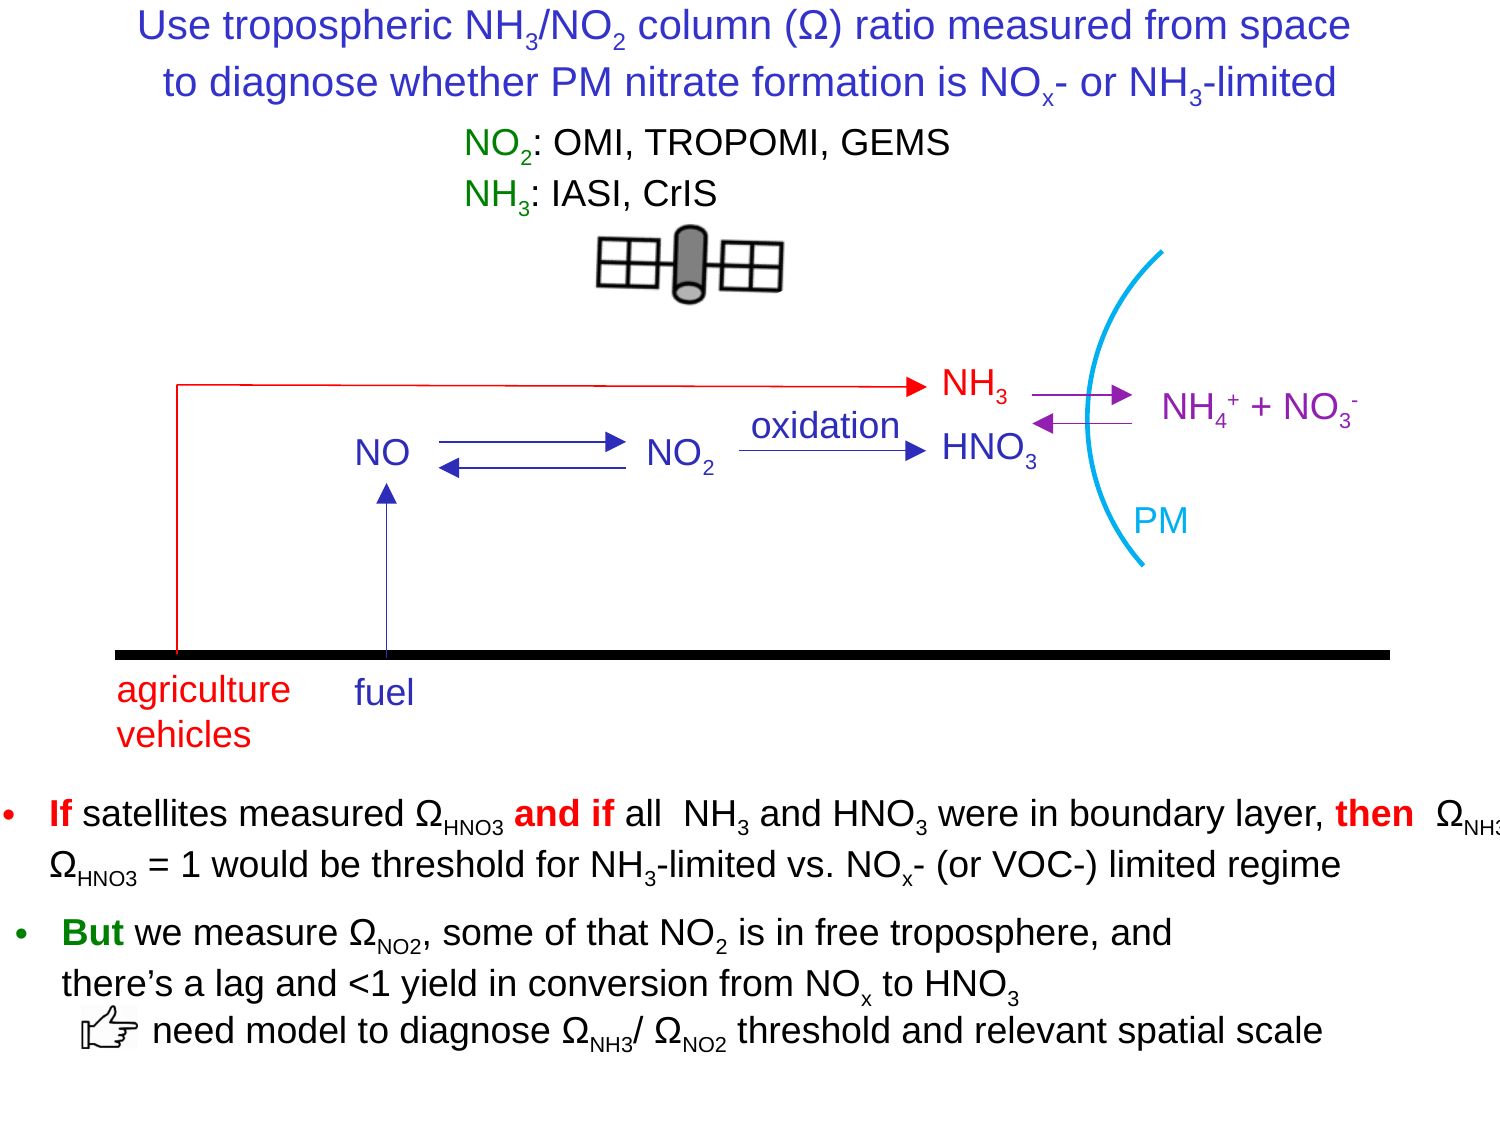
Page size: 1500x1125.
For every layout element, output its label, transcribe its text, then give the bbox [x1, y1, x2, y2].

text_box need model to diagnose ΩNH3/ ΩNO2 threshold and relevant spatial scale [137, 998, 1500, 1065]
text_box [176, 376, 927, 654]
text_box [1129, 549, 1163, 566]
text_box PM [1118, 488, 1282, 549]
text_box NO2 [650, 455, 740, 487]
text_box [1087, 251, 1282, 532]
text_box But we measure ΩNO2, some of that NO2 is in free troposphere, and there’s a lag and <1 yield in conversion from NOx to HNO3 [0, 900, 1209, 1018]
text_box HNO3 [926, 414, 1065, 481]
text_box NH4+ + NO3- [1146, 374, 1391, 441]
text_box fuel [339, 664, 440, 721]
text_box If satellites measured ΩHNO3 and if all NH3 and HNO3 were in boundary layer, then ΩNH3/ ΩHNO3 = 1 would be threshold for NH3-limited vs. NOx- (or VOC-) limited regime [0, 781, 1500, 899]
text_box NO2: OMI, TROPOMI, GEMS NH3: IASI, CrIS [449, 110, 987, 228]
picture [558, 186, 790, 338]
title Use tropospheric NH3/NO2 column (Ω) ratio measured from space to diagnose whether PM nitrate formation is NOx- or NH3-limited [56, 0, 1444, 149]
text_box agriculture vehicles [101, 658, 340, 763]
picture [82, 998, 137, 1055]
text_box NH3 [926, 350, 1065, 414]
text_box oxidation [756, 393, 924, 450]
